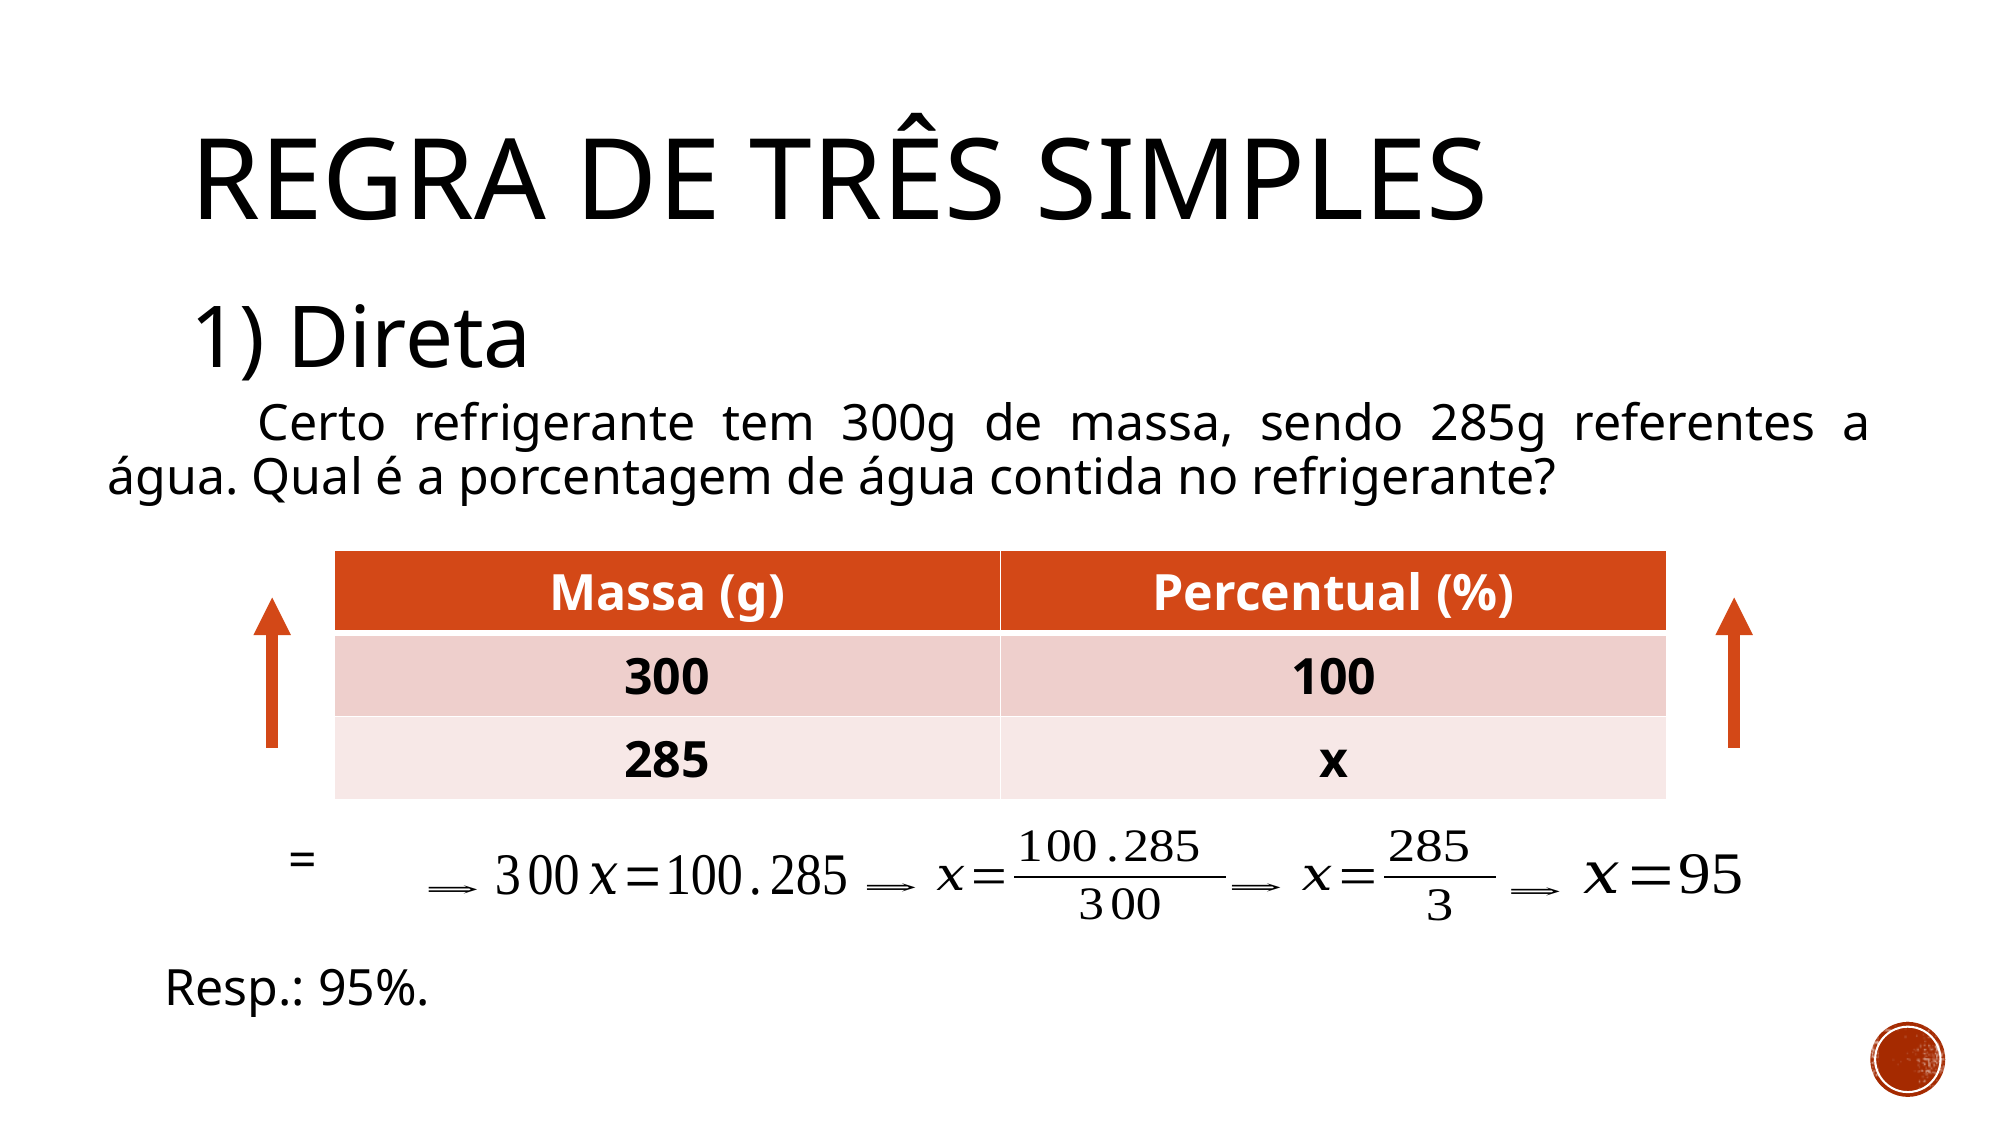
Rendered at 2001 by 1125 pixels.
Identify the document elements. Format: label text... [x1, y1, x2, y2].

table_cell 285 [335, 717, 1000, 799]
table_cell x [1001, 717, 1666, 799]
table_cell 300 [335, 636, 1000, 716]
text_box Resp.: 95%. [149, 954, 1943, 1052]
text_box Certo refrigerante tem 300g de massa, sendo 285g referentes a água. Qual é a porcentagem de água contida no refrigerante? [92, 389, 1886, 577]
table_cell 100 [1001, 636, 1666, 716]
table_header Percentual (%) [1001, 551, 1666, 630]
list 1) Direta [175, 285, 1826, 373]
table_header Massa (g) [335, 551, 1000, 630]
title Regra de três simples [175, 50, 1826, 285]
